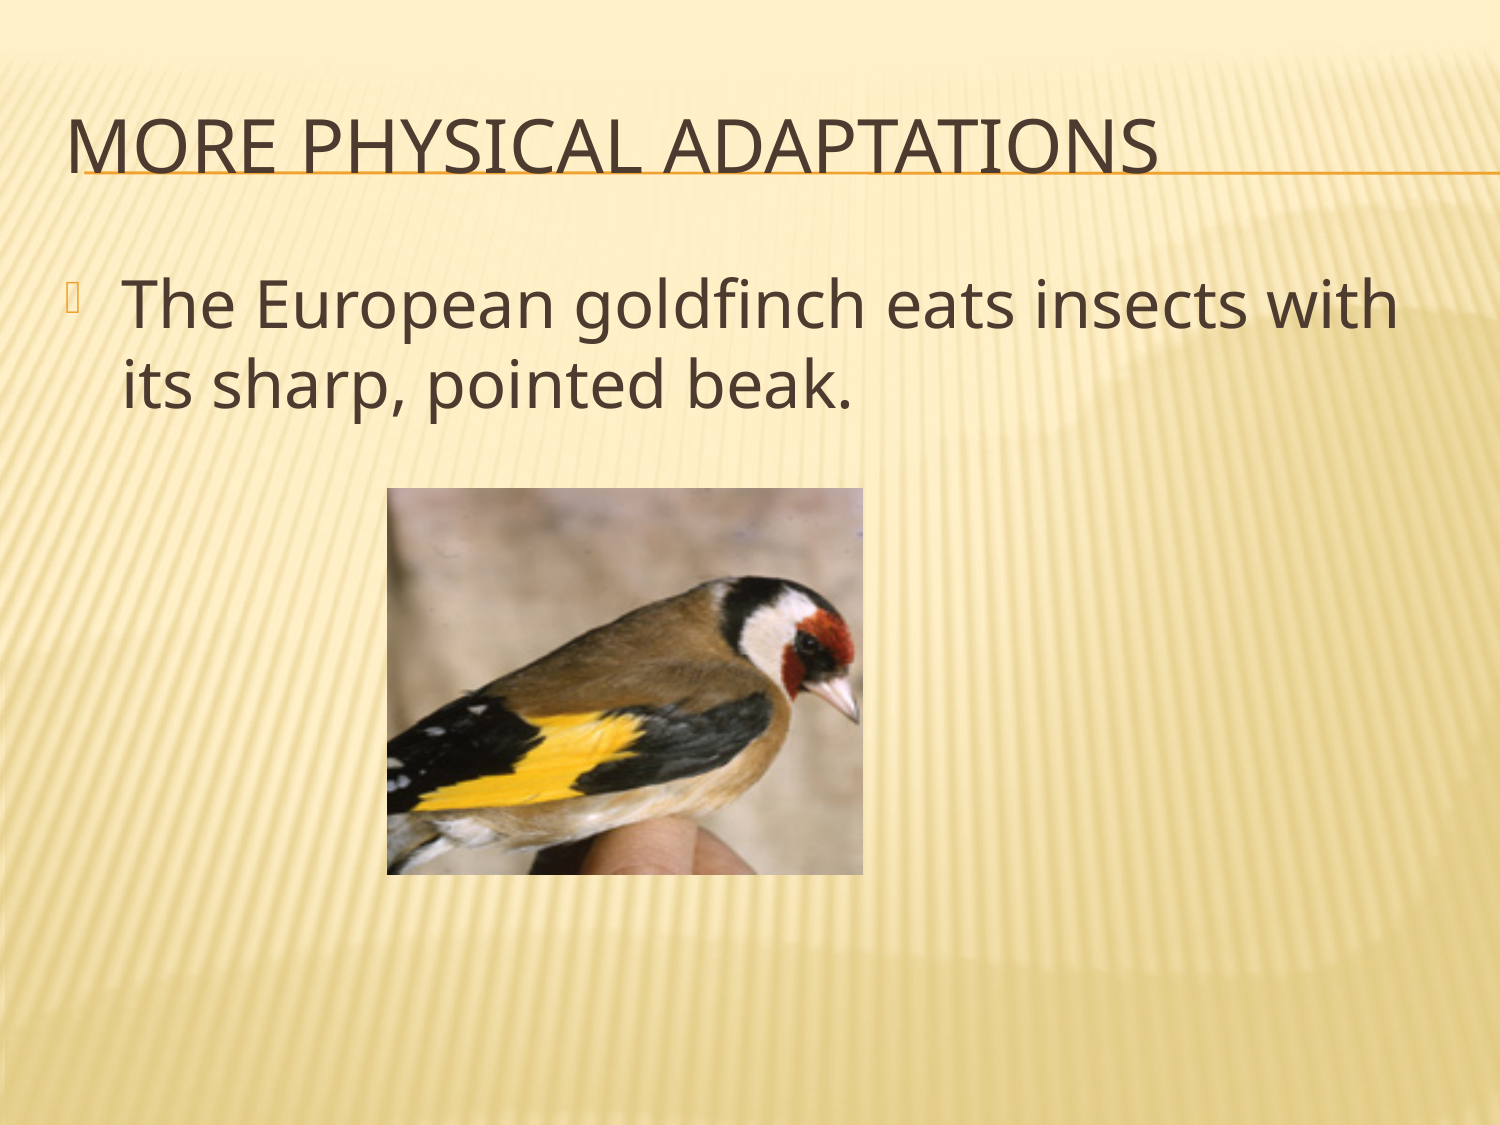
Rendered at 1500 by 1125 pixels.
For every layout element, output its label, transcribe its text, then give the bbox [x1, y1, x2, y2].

title More Physical Adaptations [50, 75, 1475, 213]
list The European goldfinch eats insects with its sharp, pointed beak. [50, 254, 1475, 998]
picture [387, 488, 863, 876]
